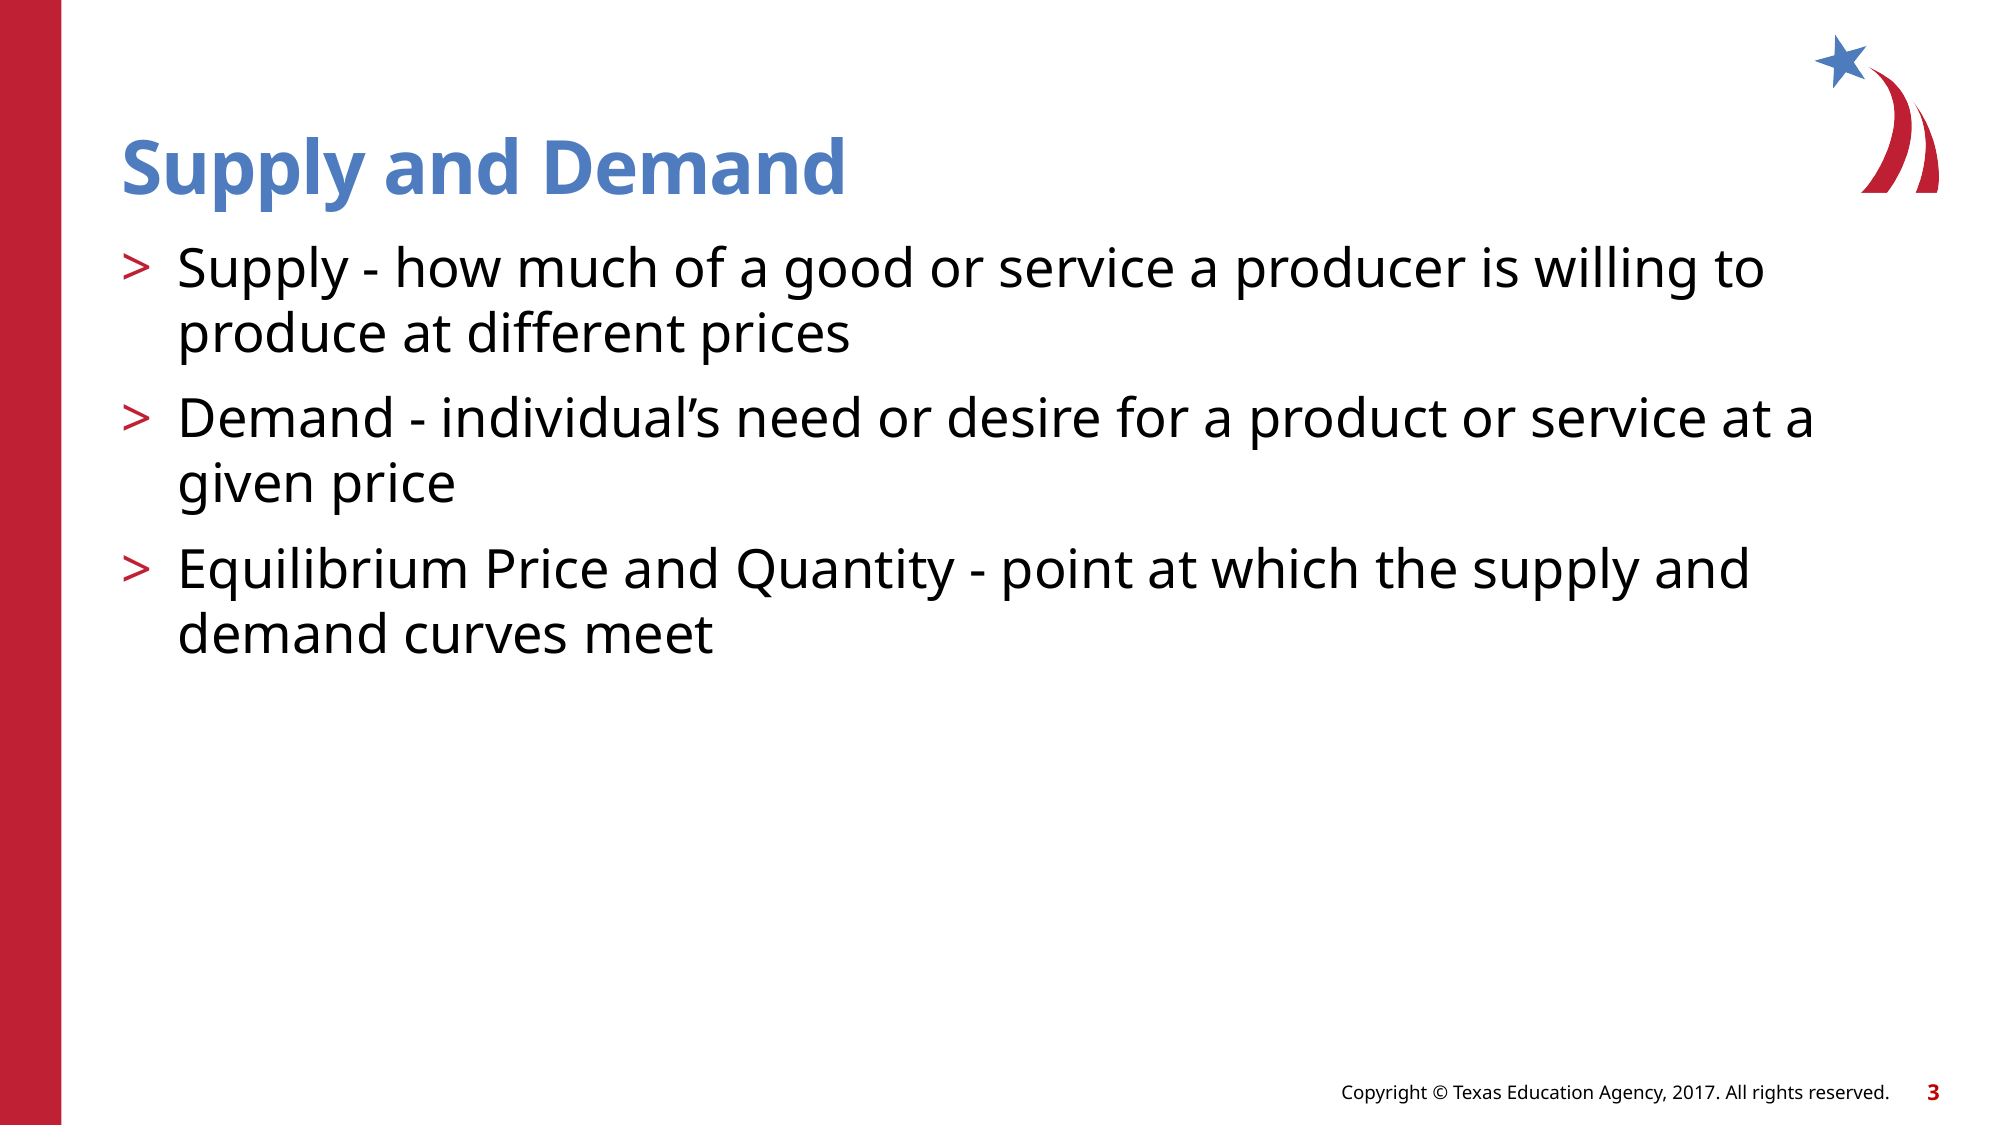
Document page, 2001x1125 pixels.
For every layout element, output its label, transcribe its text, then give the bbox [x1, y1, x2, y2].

picture [1814, 34, 1939, 193]
list Supply - how much of a good or service a producer is willing to produce at different prices Demand - individual’s need or desire for a product or service at a given price Equilibrium Price and Quantity - point at which the supply and demand curves meet [121, 233, 1936, 1010]
title Supply and Demand [121, 66, 1772, 211]
